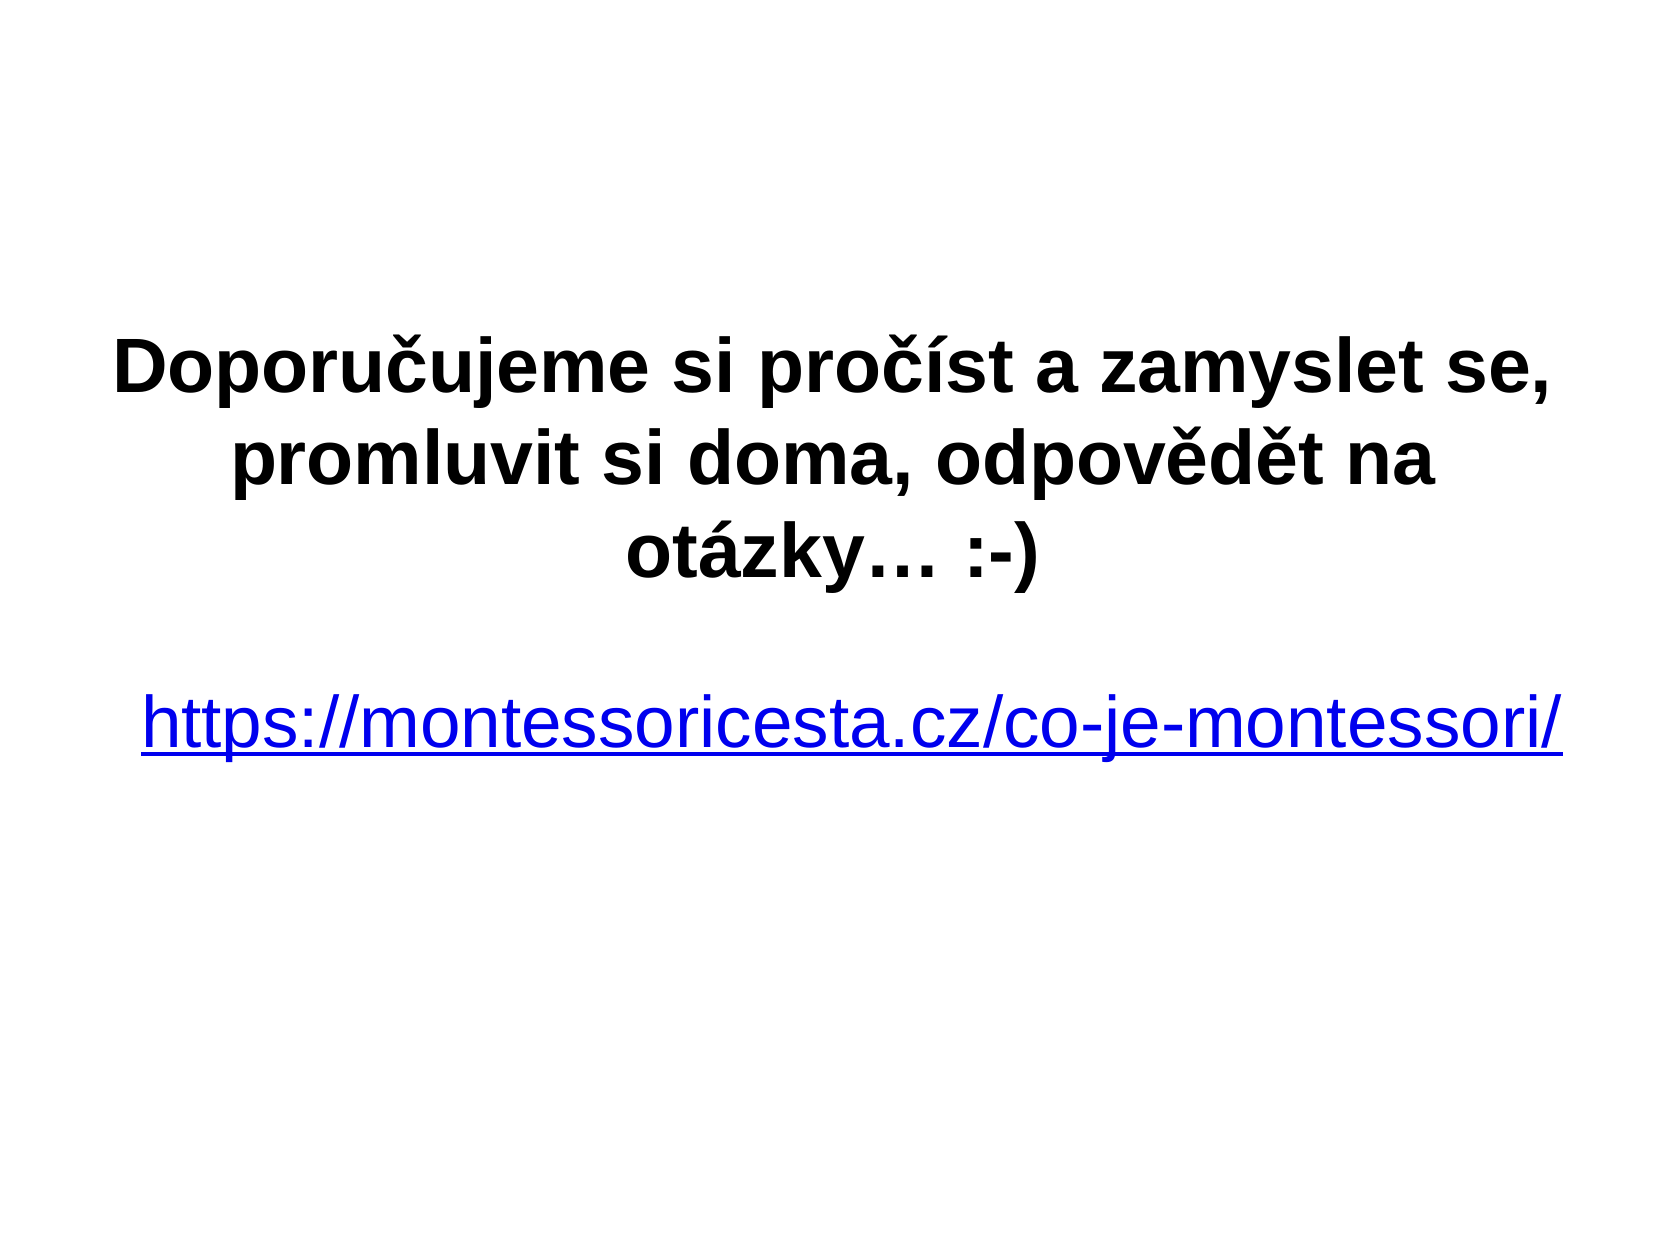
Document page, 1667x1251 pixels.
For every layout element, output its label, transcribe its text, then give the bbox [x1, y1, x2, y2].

list Doporučujeme si pročíst a zamyslet se, promluvit si doma, odpovědět na otázky… :-) https://montessoricesta.cz/co-je-montessori/ [50, 300, 1617, 685]
